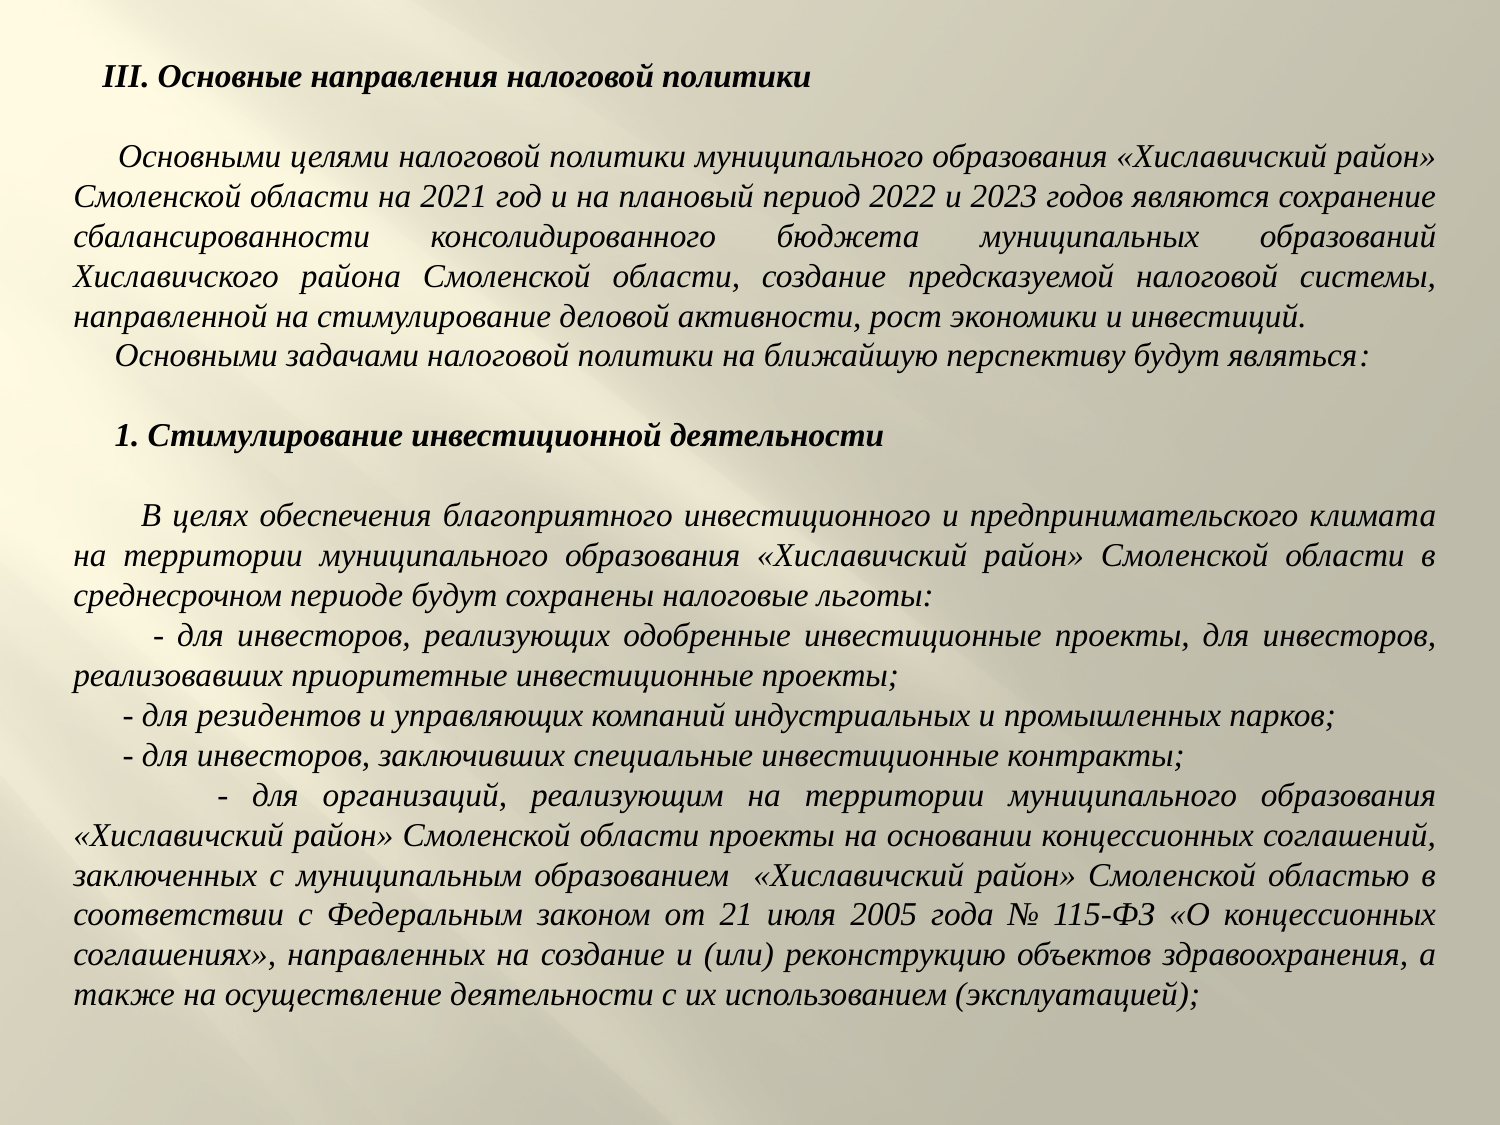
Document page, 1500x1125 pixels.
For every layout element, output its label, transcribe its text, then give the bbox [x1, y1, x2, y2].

text_box III. Основные направления налоговой политики Основными целями налоговой политики муниципального образования «Хиславичский район» Смоленской области на 2021 год и на плановый период 2022 и 2023 годов являются сохранение сбалансированности консолидированного бюджета муниципальных образований Хиславичского района Смоленской области, создание предсказуемой налоговой системы, направленной на стимулирование деловой активности, рост экономики и инвестиций. Основными задачами налоговой политики на ближайшую перспективу будут являться: 1. Стимулирование инвестиционной деятельности В целях обеспечения благоприятного инвестиционного и предпринимательского климата на территории муниципального образования «Хиславичский район» Смоленской области в среднесрочном периоде будут сохранены налоговые льготы: - для инвесторов, реализующих одобренные инвестиционные проекты, для инвесторов, реализовавших приоритетные инвестиционные проекты; - для резидентов и управляющих компаний индустриальных и промышленных парков; - для инвесторов, заключивших специальные инвестиционные контракты; - для организаций, реализующим на территории муниципального образования «Хиславичский район» Смоленской области проекты на основании концессионных соглашений, заключенных с муниципальным образованием «Хиславичский район» Смоленской областью в соответствии с Федеральным законом от 21 июля 2005 года № 115-ФЗ «О концессионных соглашениях», направленных на создание и (или) реконструкцию объектов здравоохранения, а также на осуществление деятельности с их использованием (эксплуатацией); [58, 46, 1453, 1020]
